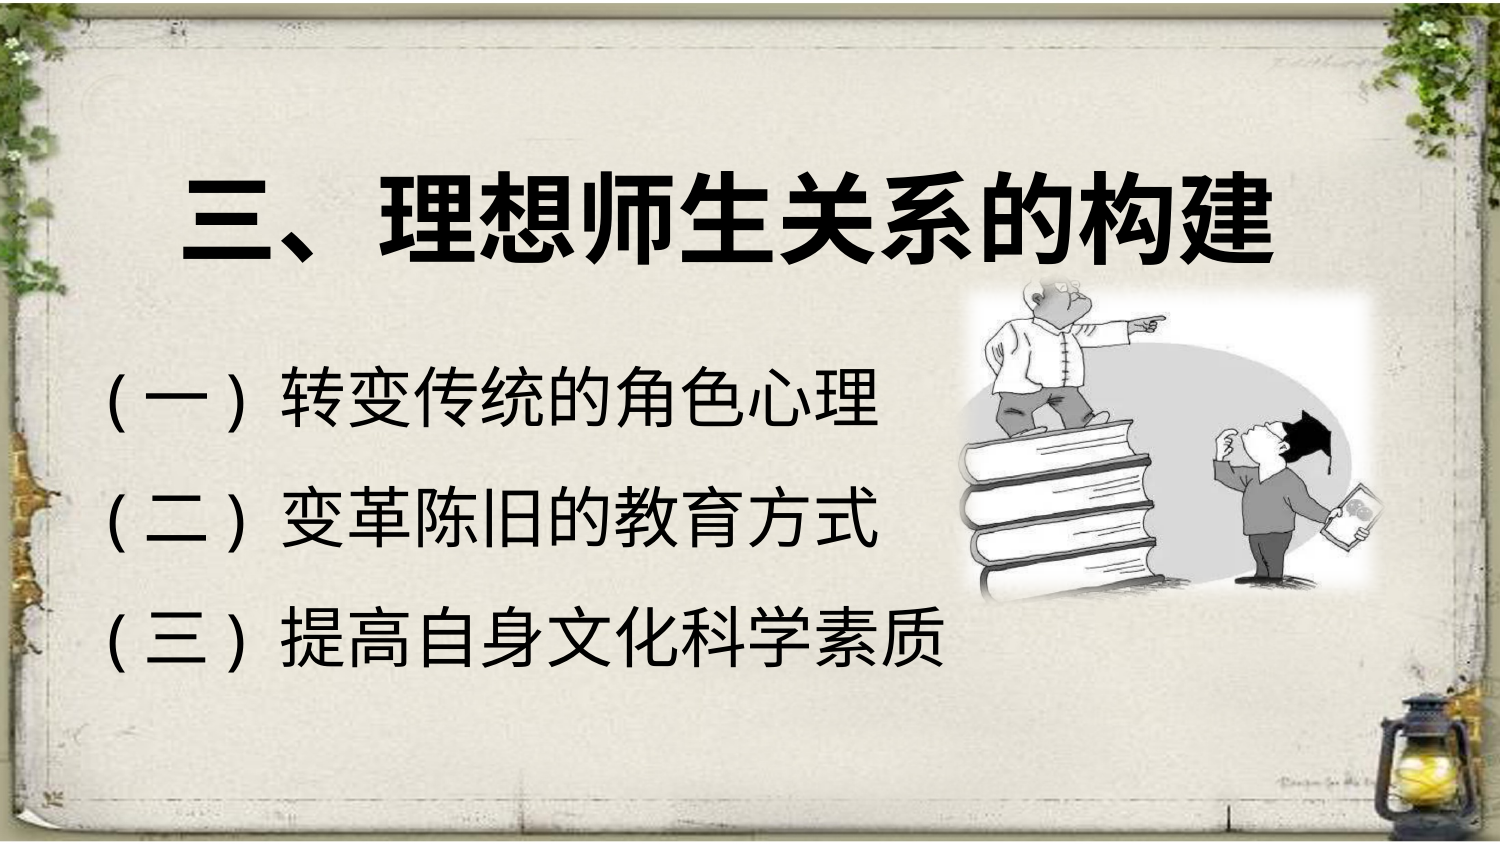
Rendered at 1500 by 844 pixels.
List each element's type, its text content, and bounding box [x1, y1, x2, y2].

text_box 三、理想师生关系的构建 (一) 转变传统的角色心理 (二) 变革陈旧的教育方式 (三) 提高自身文化科学素质 [93, 28, 1407, 684]
picture [0, 0, 1500, 844]
